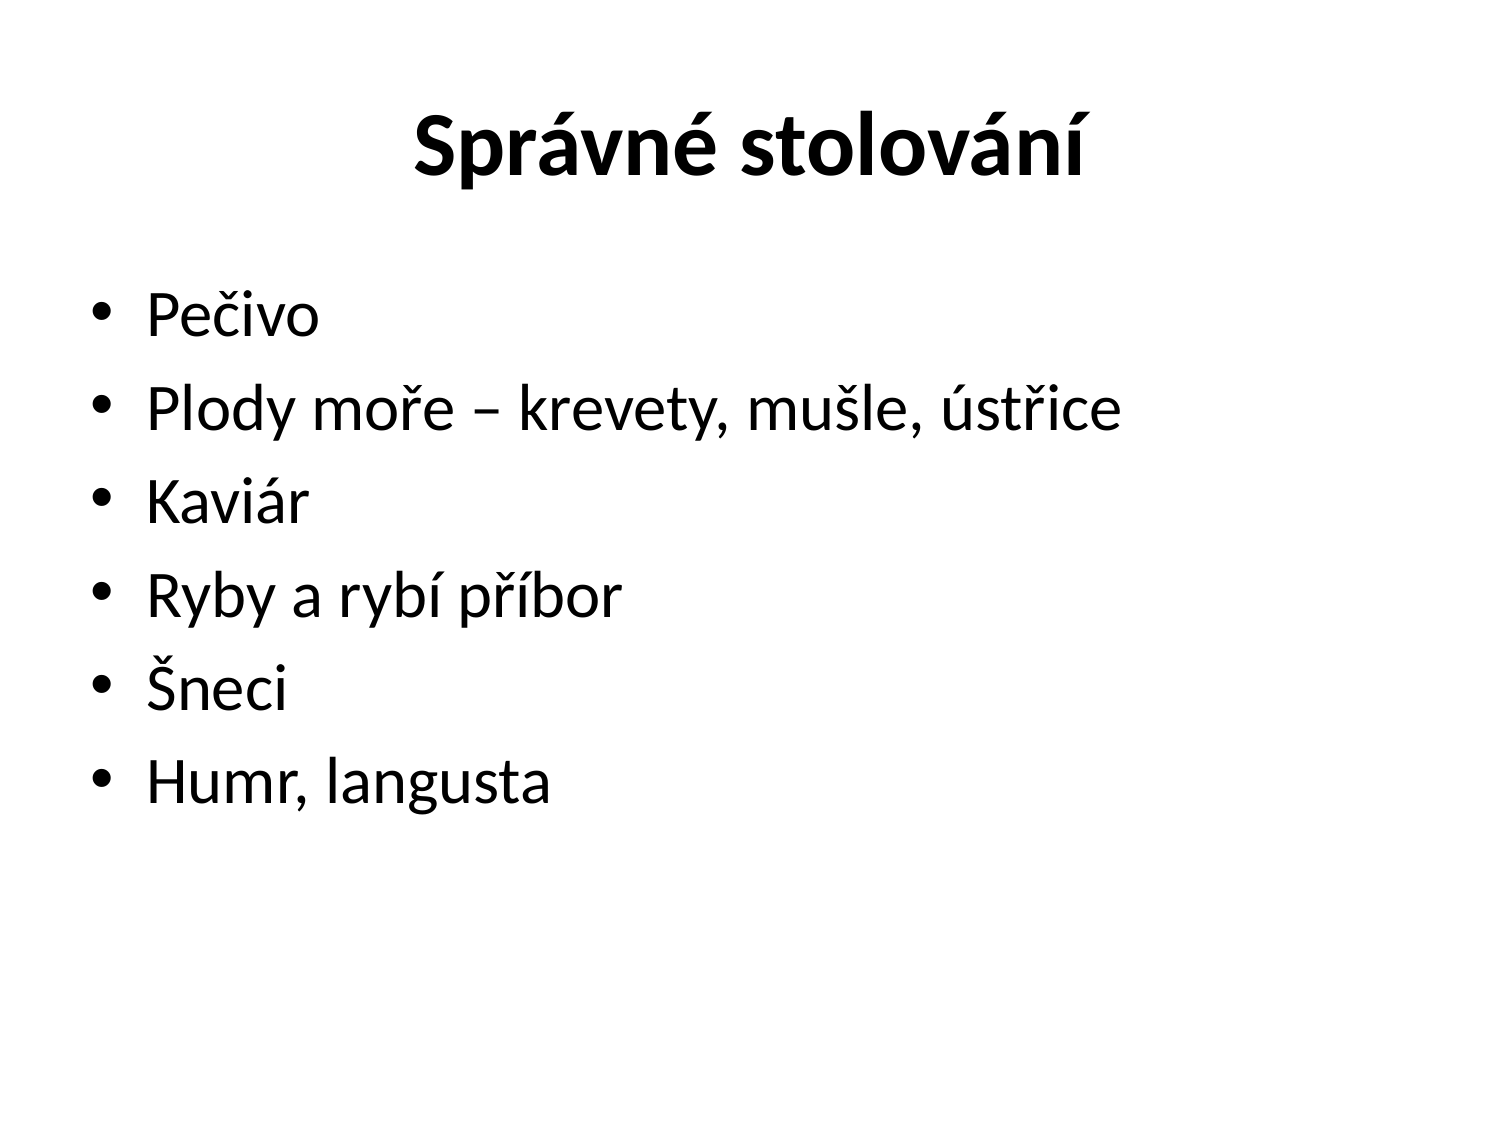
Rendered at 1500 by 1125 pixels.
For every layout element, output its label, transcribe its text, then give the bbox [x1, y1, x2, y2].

list Pečivo Plody moře – krevety, mušle, ústřice Kaviár Ryby a rybí příbor Šneci Humr, langusta [75, 262, 1425, 1005]
title Správné stolování [75, 45, 1425, 233]
